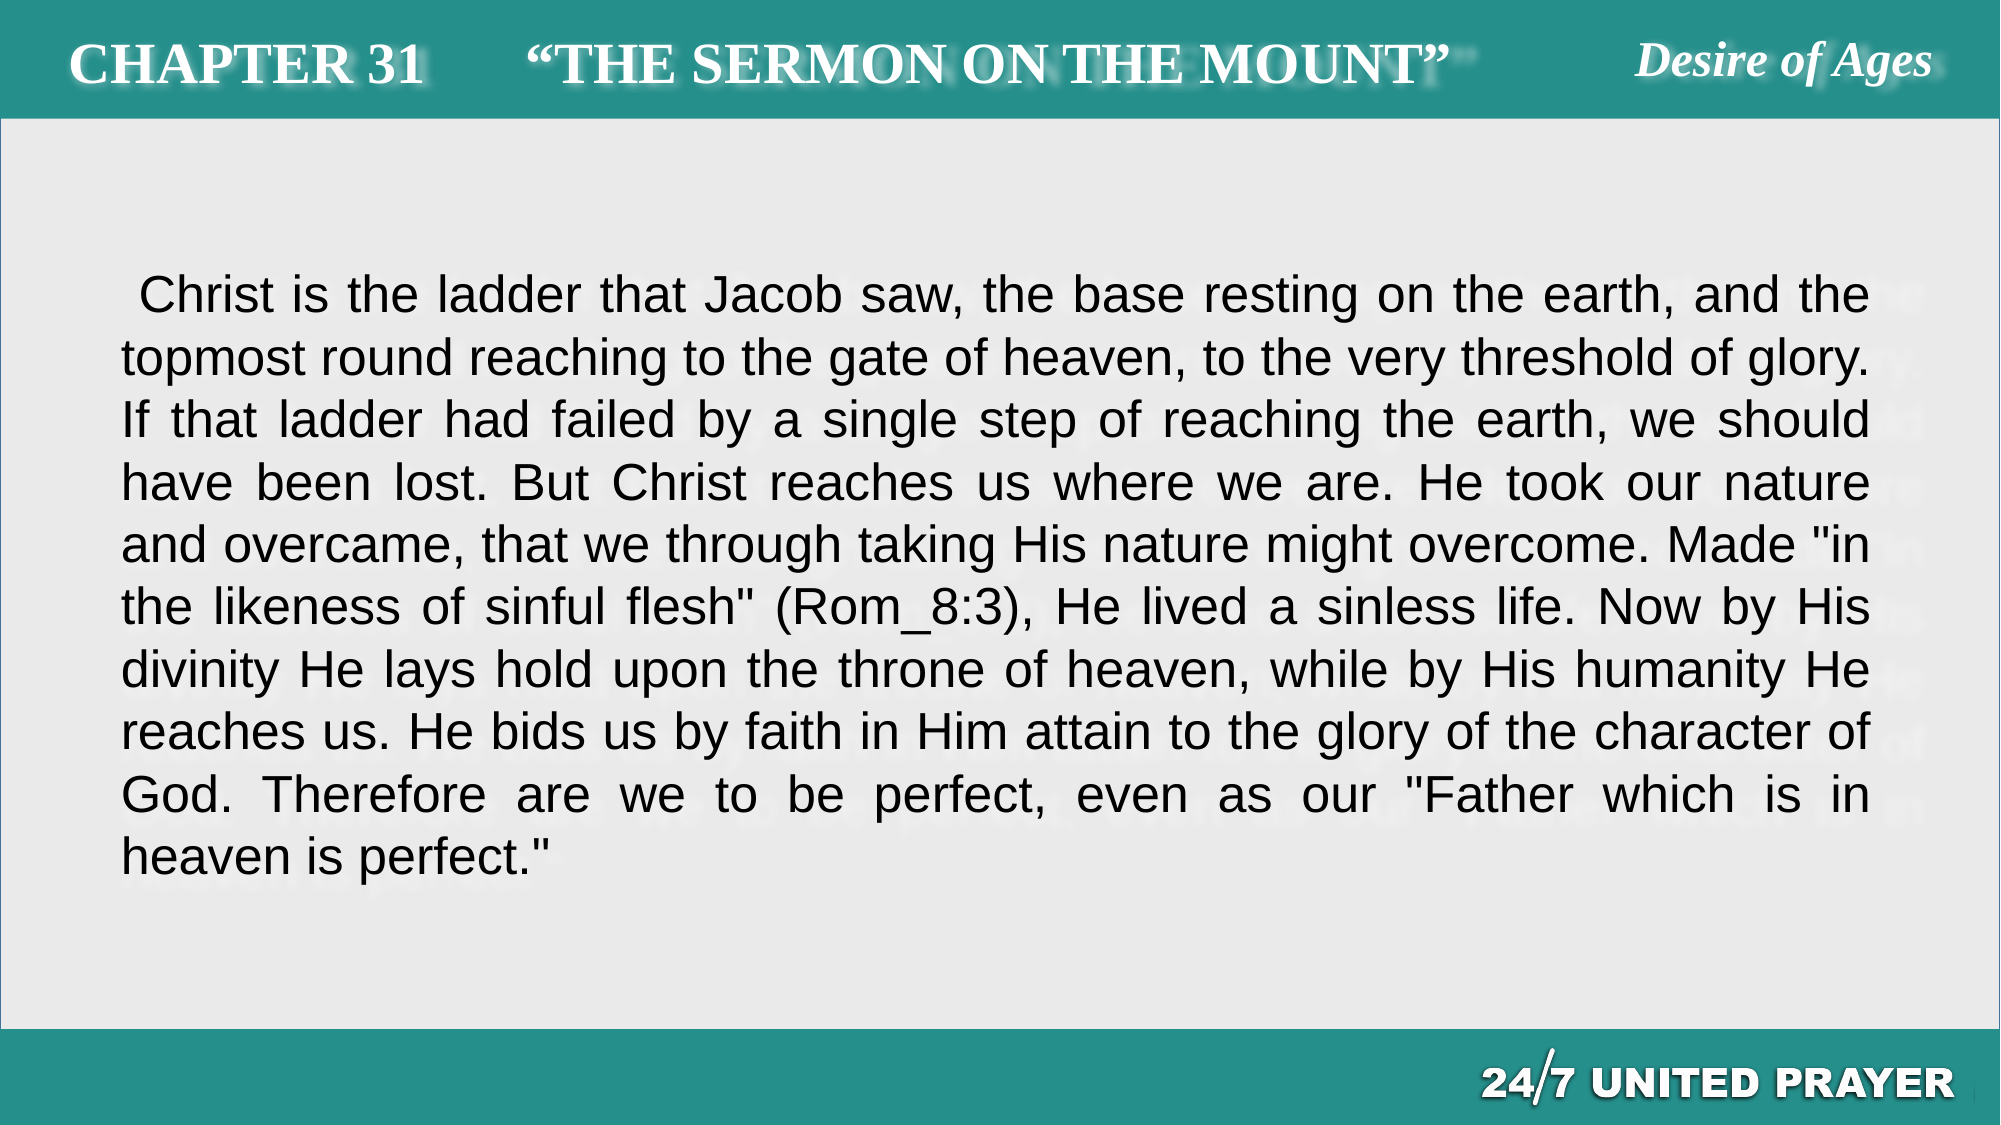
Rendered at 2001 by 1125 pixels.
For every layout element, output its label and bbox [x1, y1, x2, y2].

text_box [0, 0, 2000, 1125]
text_box [496, 7, 1482, 121]
picture [1455, 1005, 1975, 1125]
